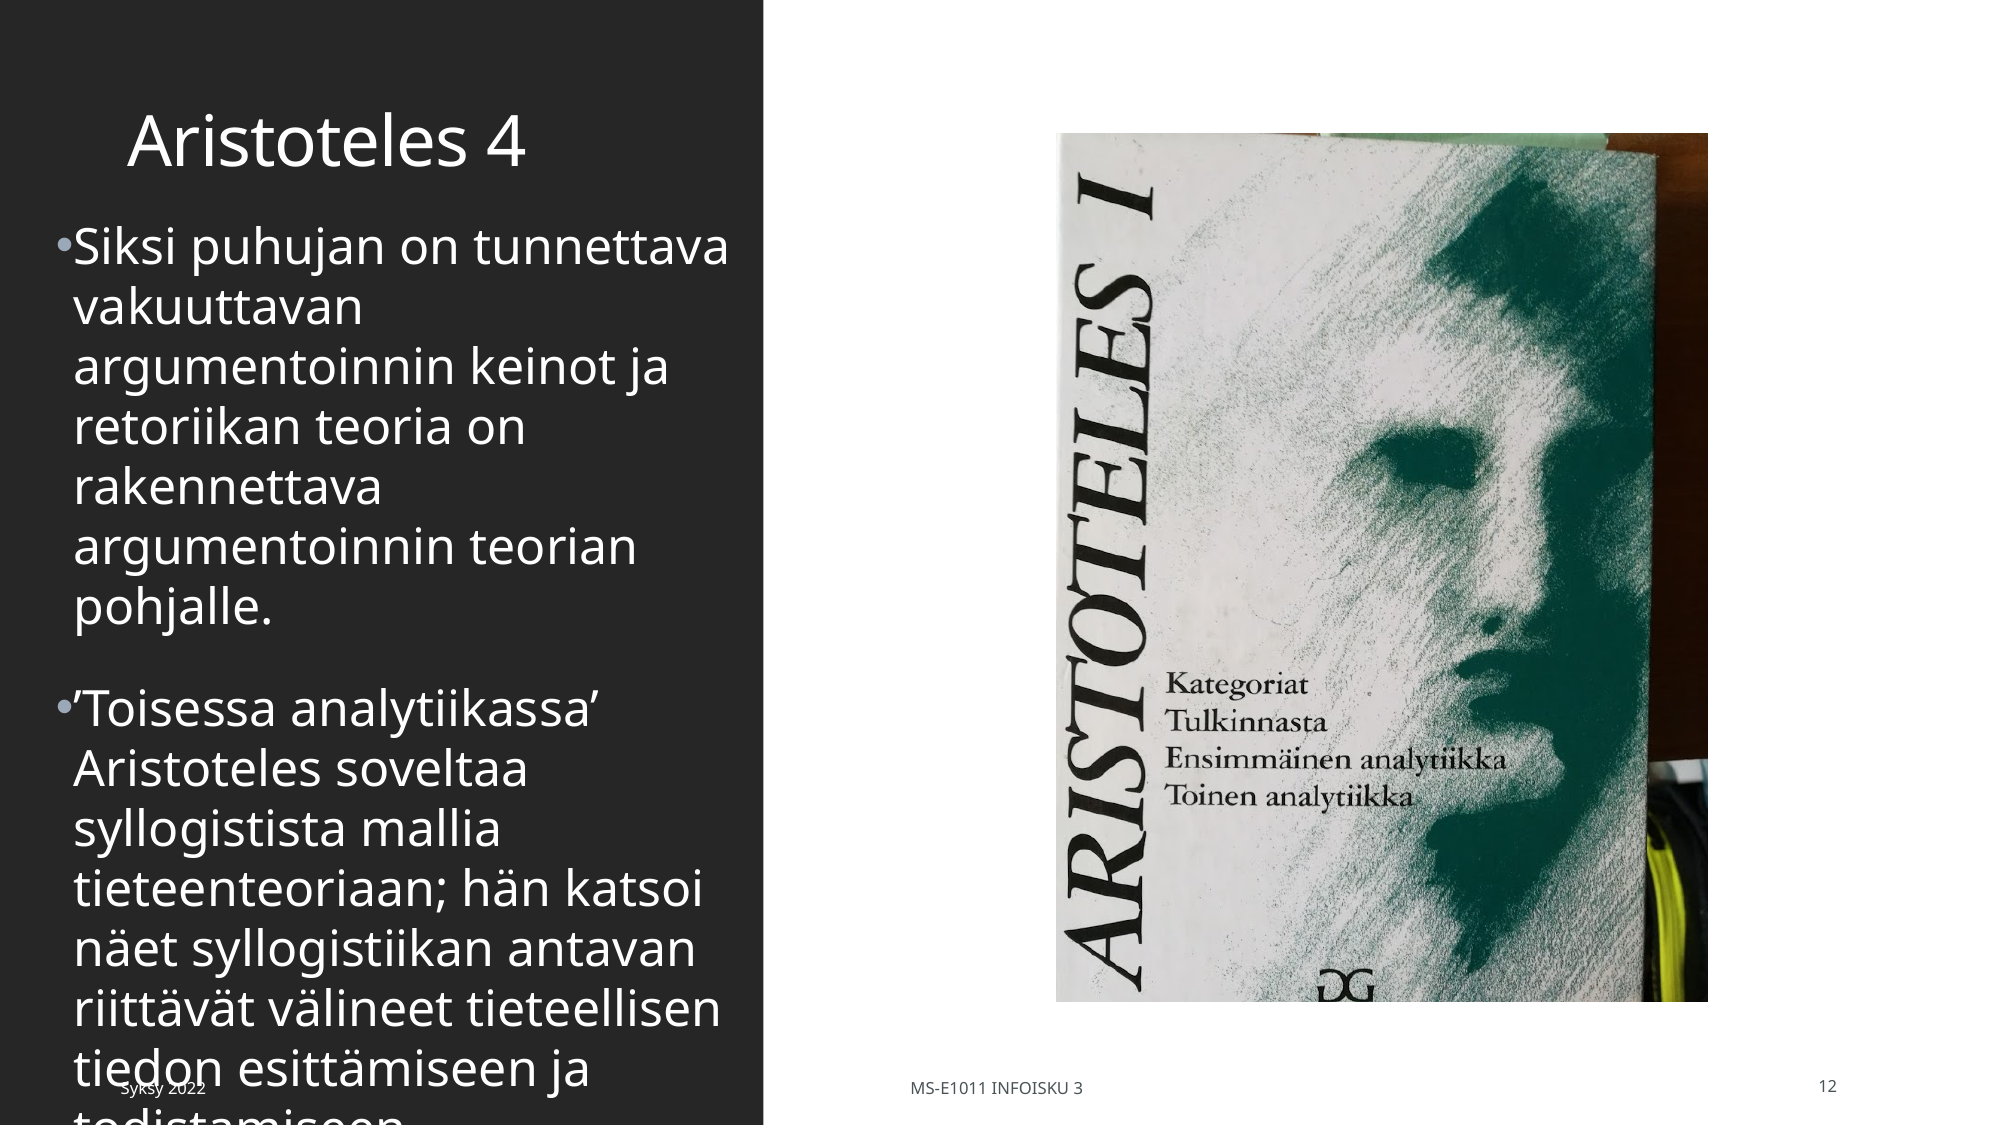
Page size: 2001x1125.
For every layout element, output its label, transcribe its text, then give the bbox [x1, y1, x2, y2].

title Aristoteles 4 [112, 57, 690, 189]
slide_number 12 [1803, 1057, 1932, 1118]
slide_number Syksy 2022 [105, 1057, 683, 1118]
picture [1055, 132, 1708, 1003]
list Siksi puhujan on tunnettava vakuuttavan argumentoinnin keinot ja retoriikan teoria on rakennettava argumentoinnin teorian pohjalle. ’Toisessa analytiikassa’ Aristoteles soveltaa syllogistista mallia tieteenteoriaan; hän katsoi näet syllogistiikan antavan riittävät välineet tieteellisen tiedon esittämiseen ja todistamiseen. [40, 206, 762, 1002]
footer MS-E1011 Infoisku 3 [895, 1057, 1771, 1118]
